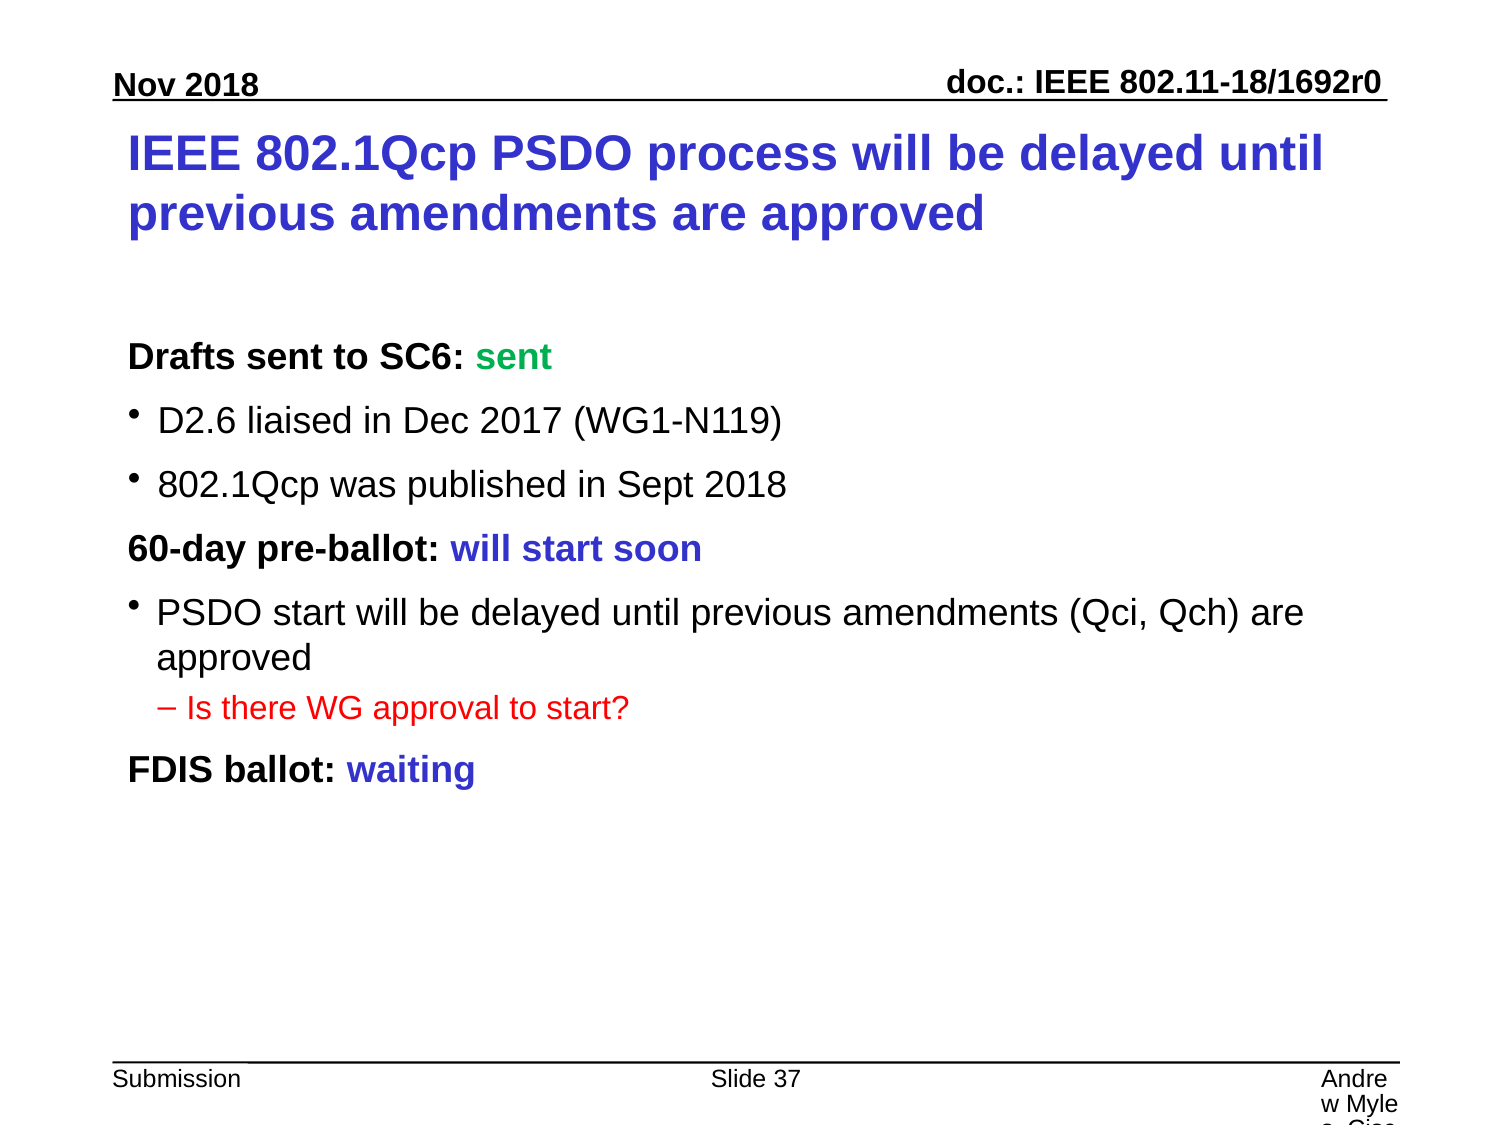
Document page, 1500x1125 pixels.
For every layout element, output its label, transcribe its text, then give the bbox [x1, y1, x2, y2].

footer Andrew Myles, Cisco [1320, 1061, 1402, 1093]
title IEEE 802.1Qcp PSDO process will be delayed until previous amendments are approved [112, 112, 1388, 288]
list Drafts sent to SC6: sent D2.6 liaised in Dec 2017 (WG1-N119) 802.1Qcp was published in Sept 2018 60-day pre-ballot: will start soon PSDO start will be delayed until previous amendments (Qci, Qch) are approved Is there WG approval to start? FDIS ballot: waiting [112, 324, 1388, 1000]
slide_number Slide 37 [709, 1061, 803, 1093]
